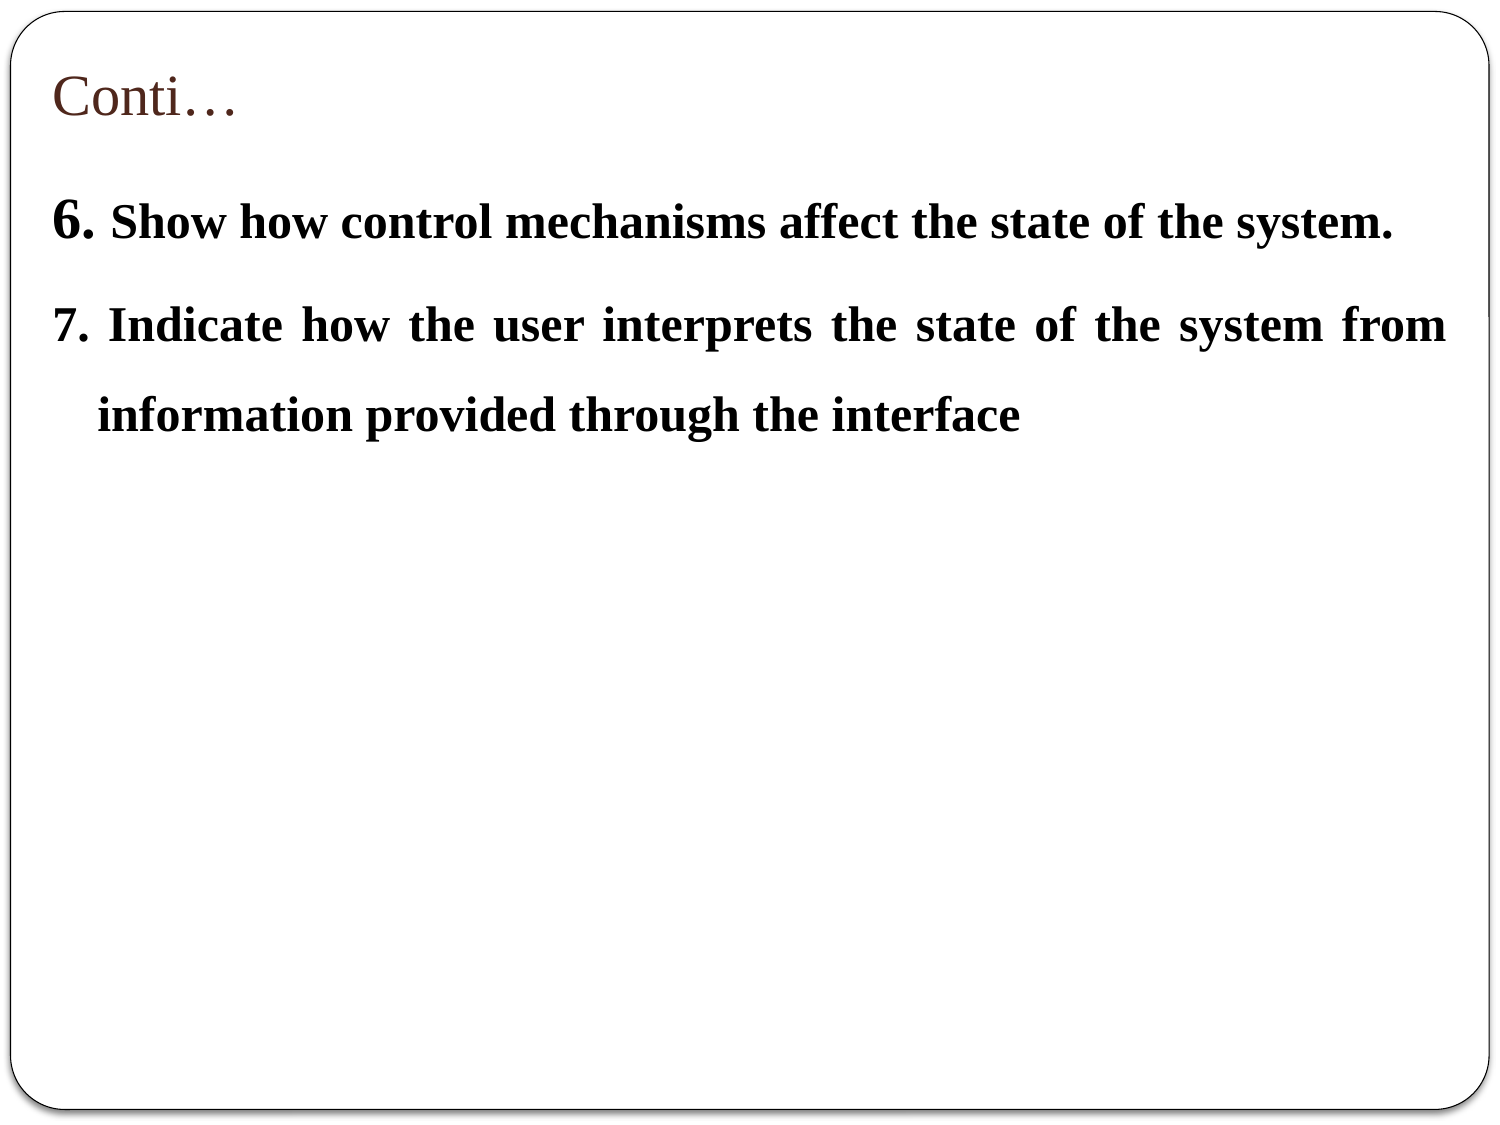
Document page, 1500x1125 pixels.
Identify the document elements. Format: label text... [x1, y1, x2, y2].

title Conti… [37, 37, 1463, 137]
list 6. Show how control mechanisms affect the state of the system. 7. Indicate how the user interprets the state of the system from information provided through the interface [37, 137, 1463, 1075]
